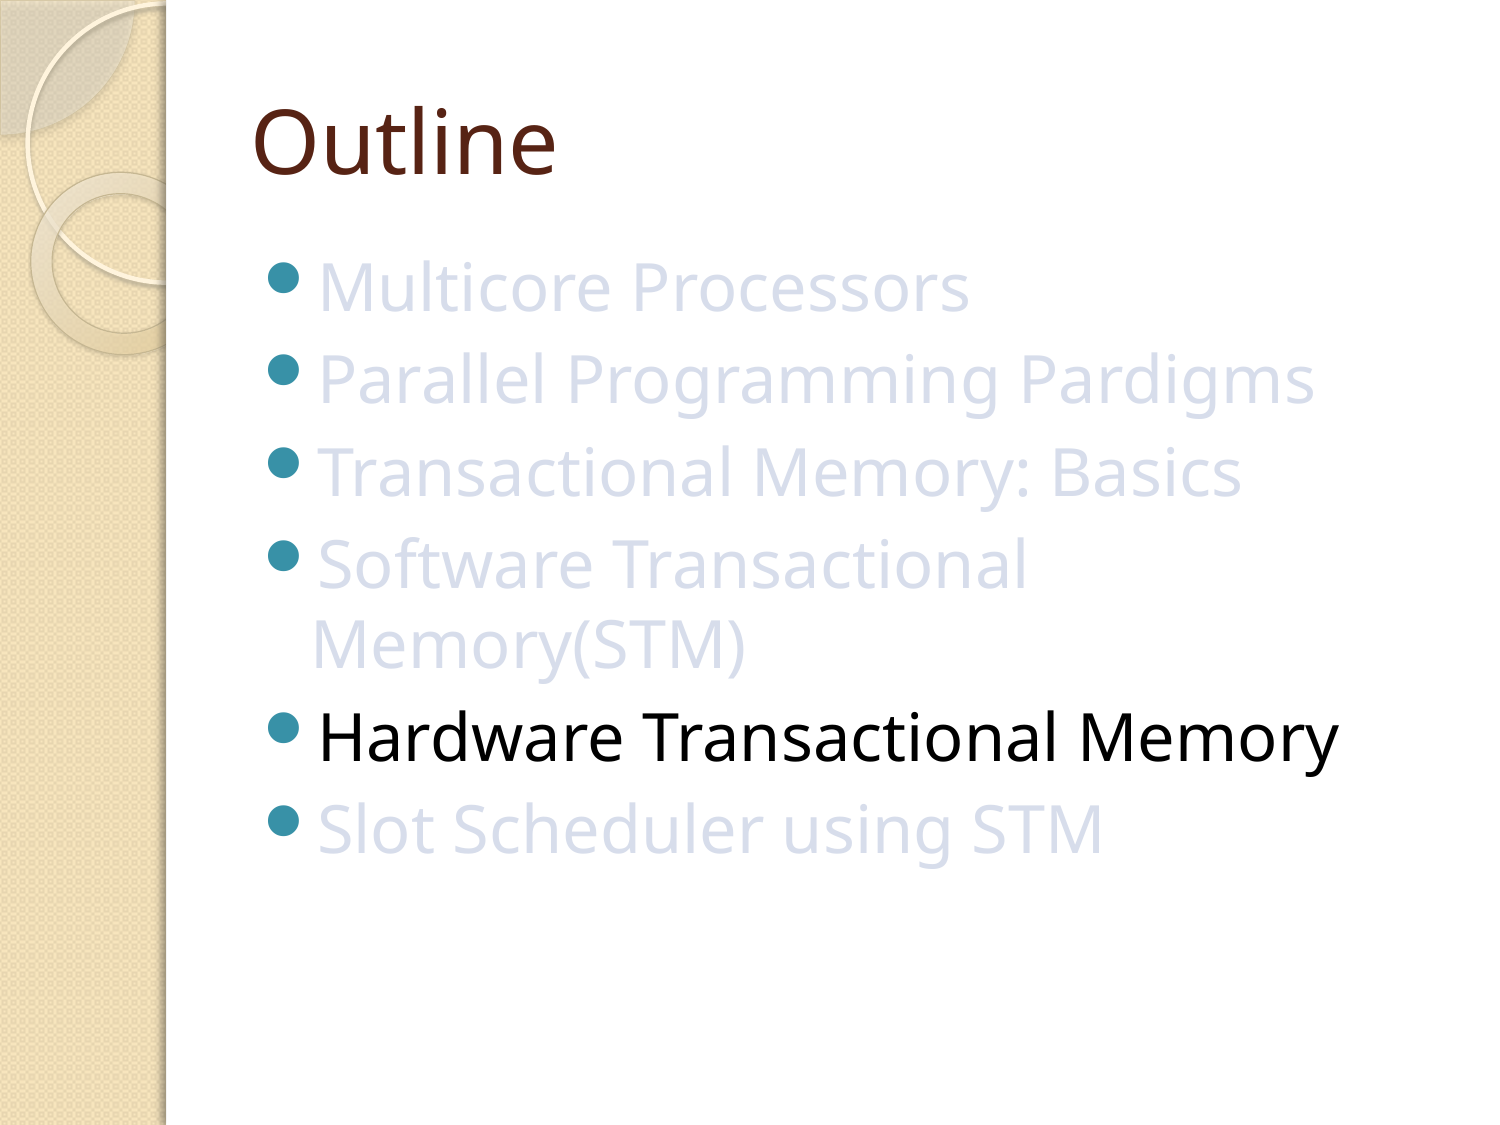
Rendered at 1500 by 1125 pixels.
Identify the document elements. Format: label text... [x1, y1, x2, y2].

list Multicore Processors Parallel Programming Pardigms Transactional Memory: Basics Software Transactional Memory(STM) Hardware Transactional Memory Slot Scheduler using STM [235, 237, 1466, 1025]
title Outline [235, 45, 1466, 233]
